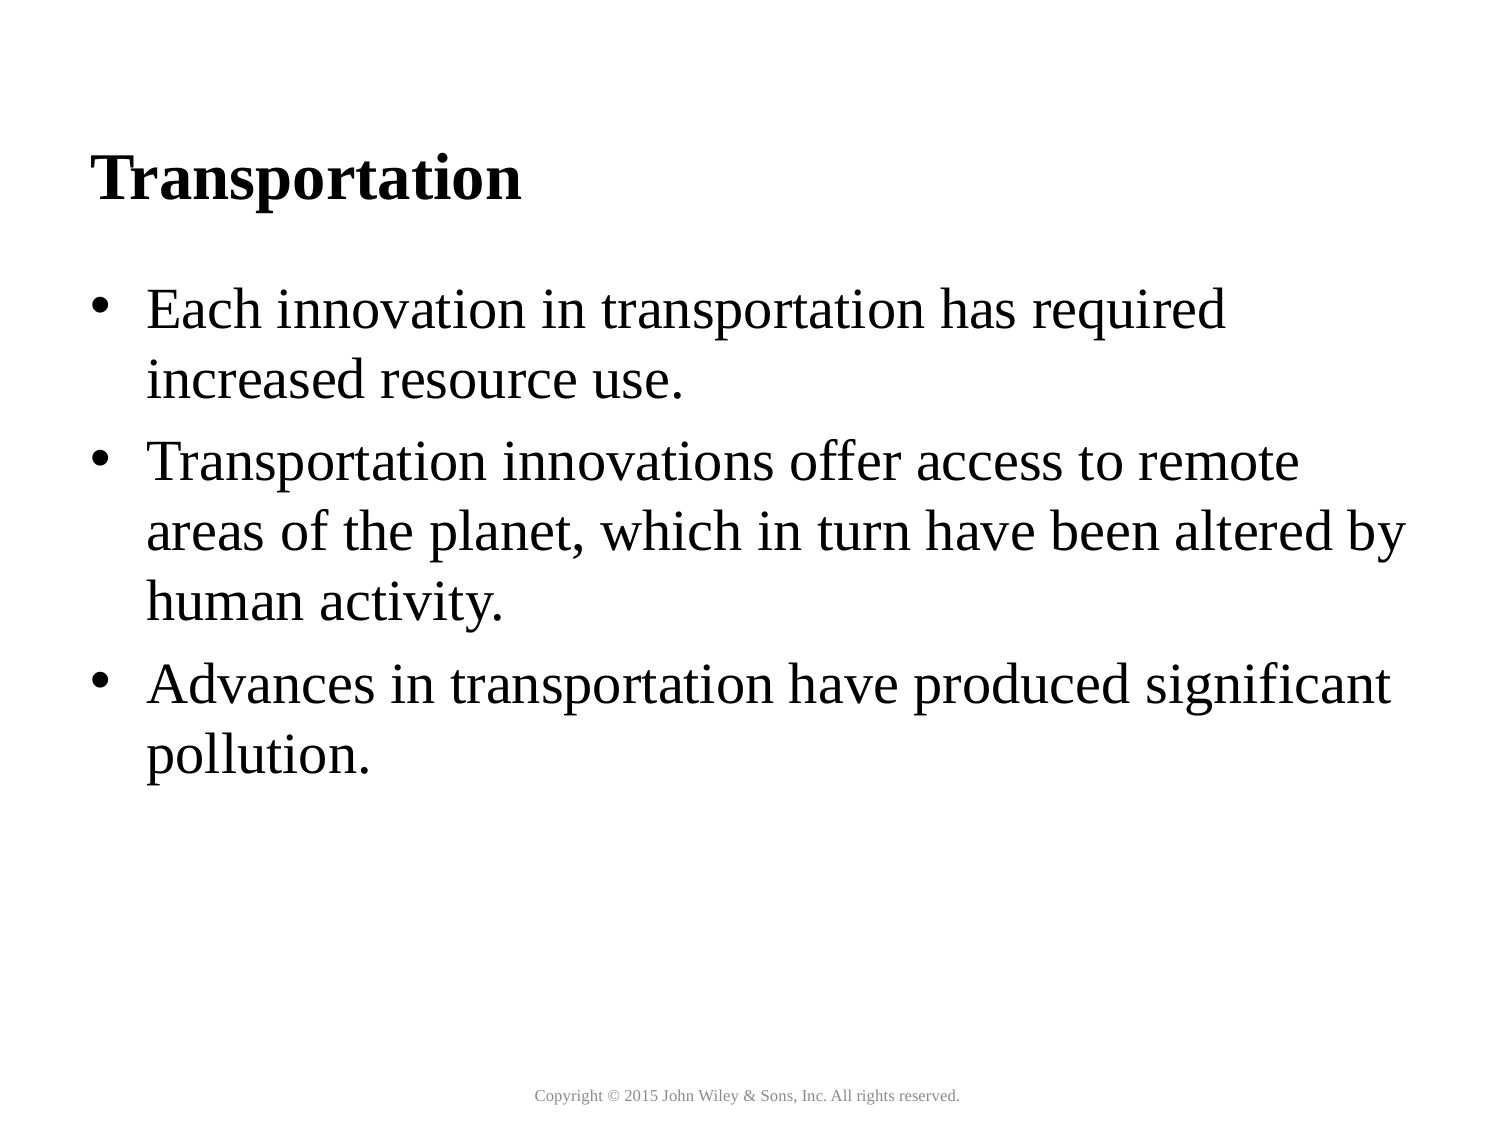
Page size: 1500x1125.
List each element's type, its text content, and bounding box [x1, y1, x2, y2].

footer Copyright © 2015 John Wiley & Sons, Inc. All rights reserved. [324, 1065, 1175, 1125]
list Each innovation in transportation has required increased resource use. Transportation innovations offer access to remote areas of the planet, which in turn have been altered by human activity. Advances in transportation have produced significant pollution. [74, 262, 1426, 1006]
title Transportation [74, 112, 1001, 233]
